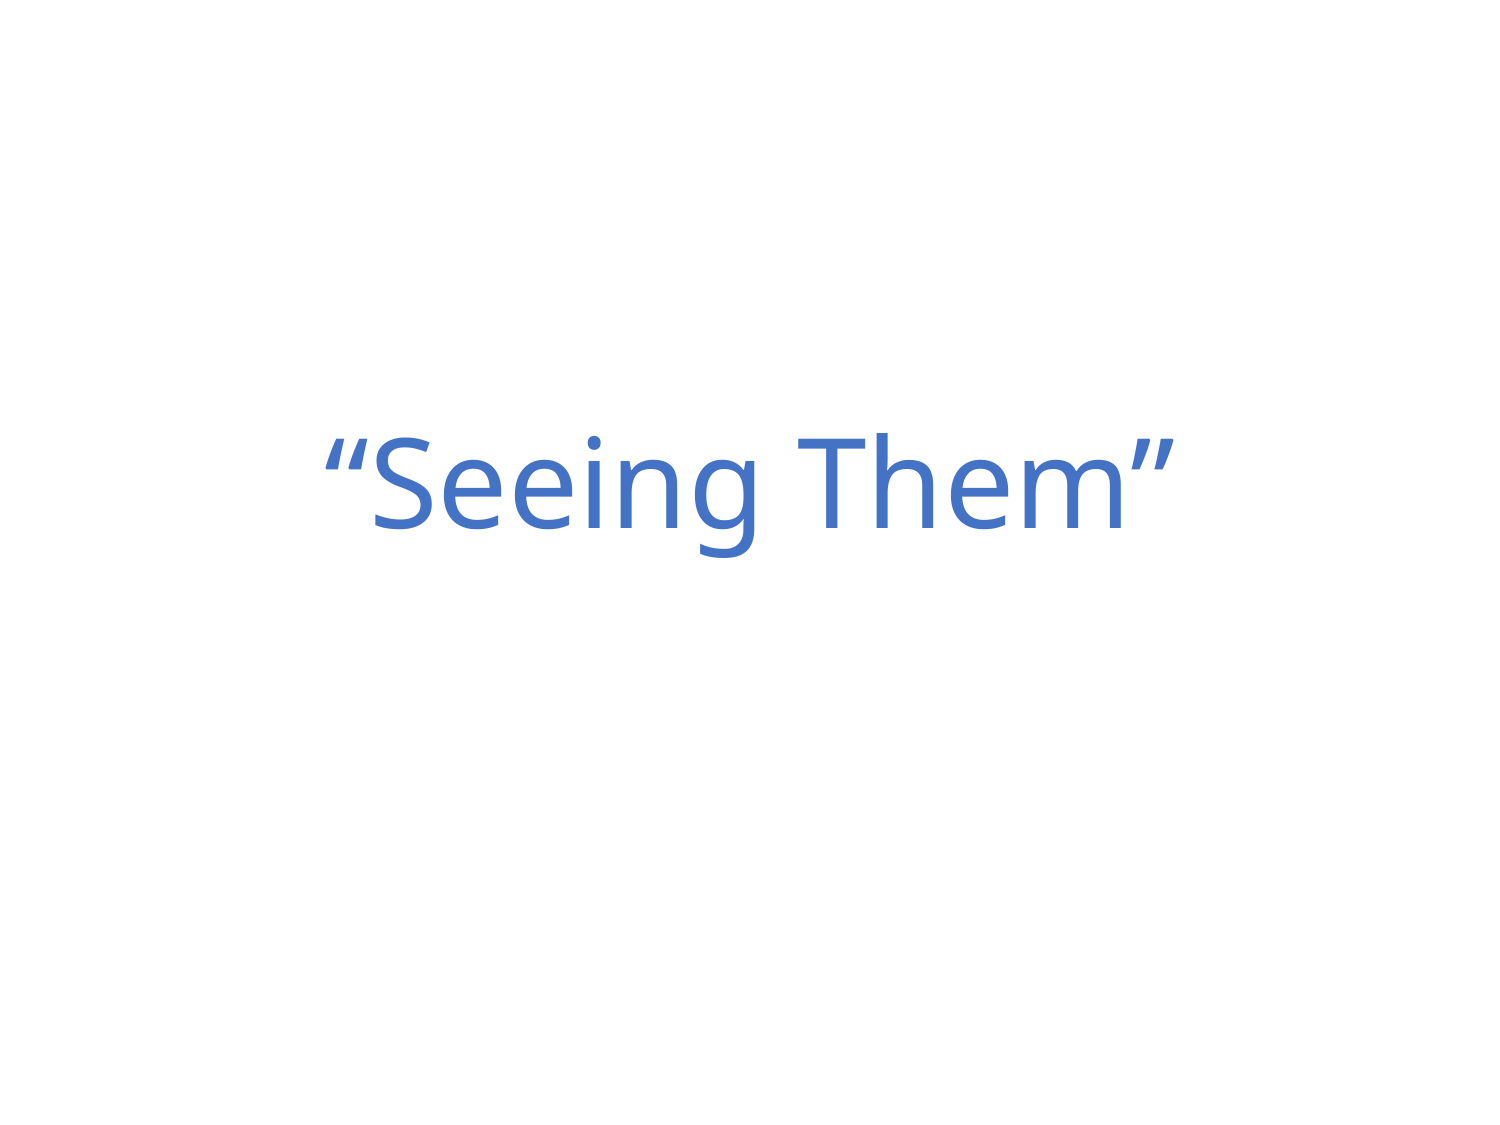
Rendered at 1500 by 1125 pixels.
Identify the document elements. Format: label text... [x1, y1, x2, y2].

text_box “Seeing Them” [68, 395, 1431, 561]
